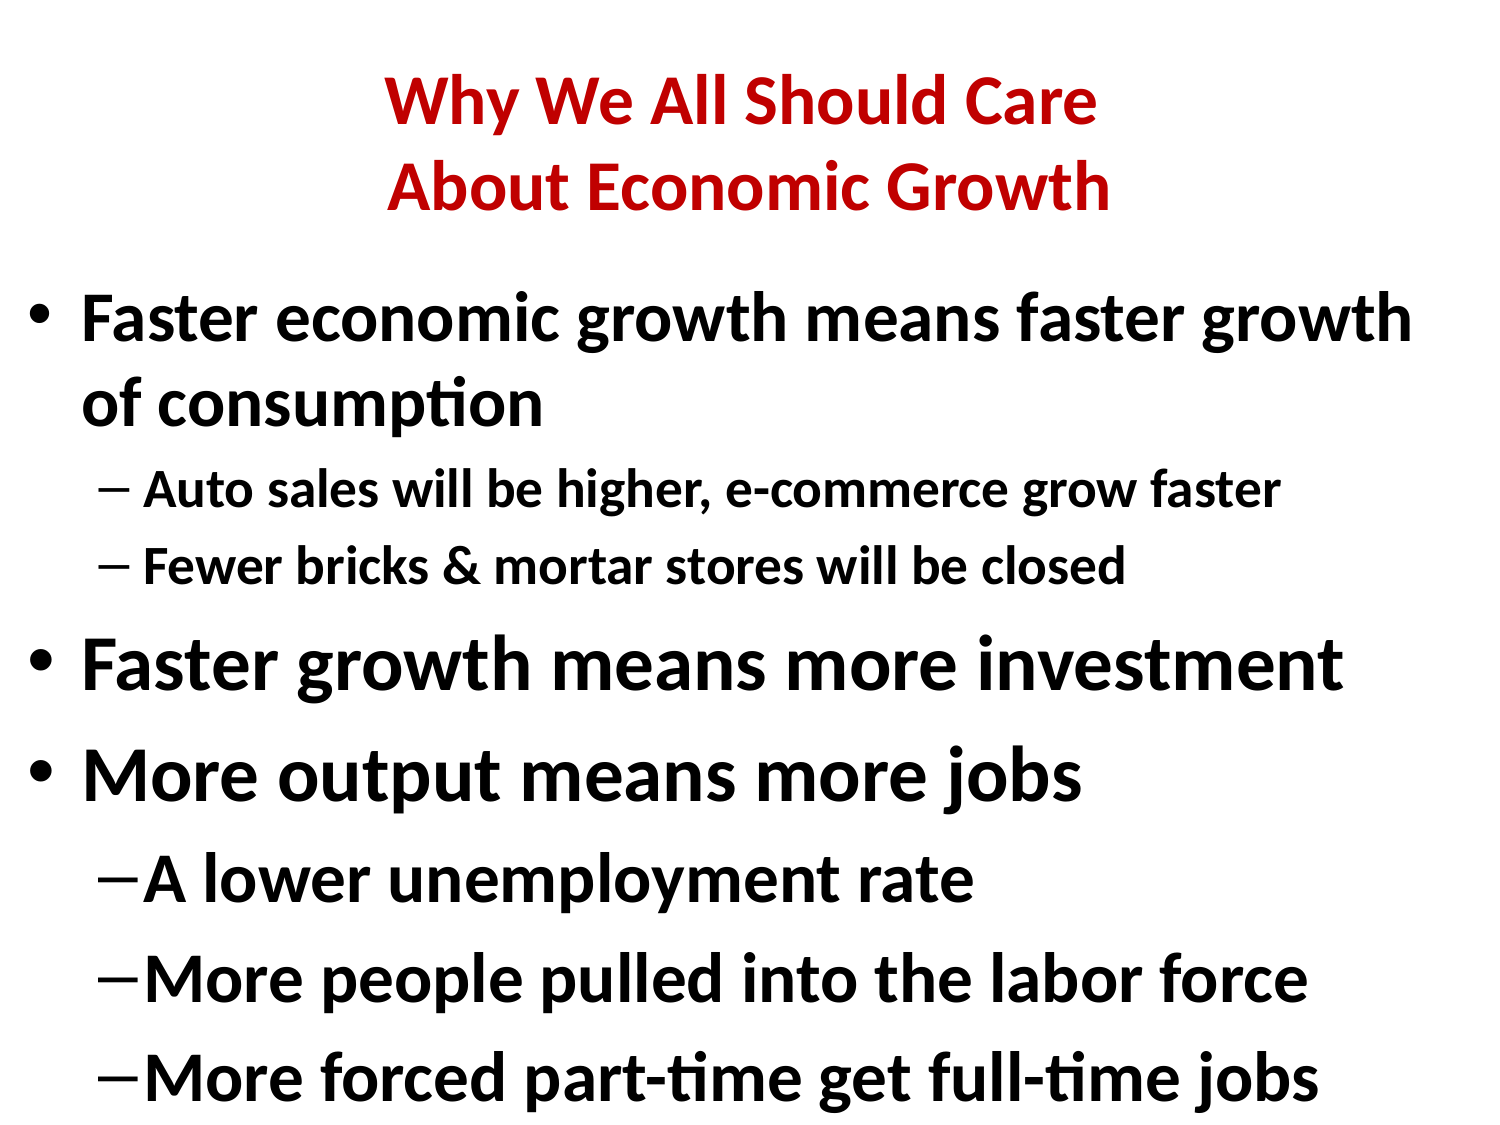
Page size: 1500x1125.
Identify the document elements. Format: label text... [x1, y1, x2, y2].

list Faster economic growth means faster growth of consumption Auto sales will be higher, e-commerce grow faster Fewer bricks & mortar stores will be closed Faster growth means more investment More output means more jobs A lower unemployment rate More people pulled into the labor force More forced part-time get full-time jobs [12, 262, 1500, 1125]
title Why We All Should Care About Economic Growth [75, 45, 1425, 233]
